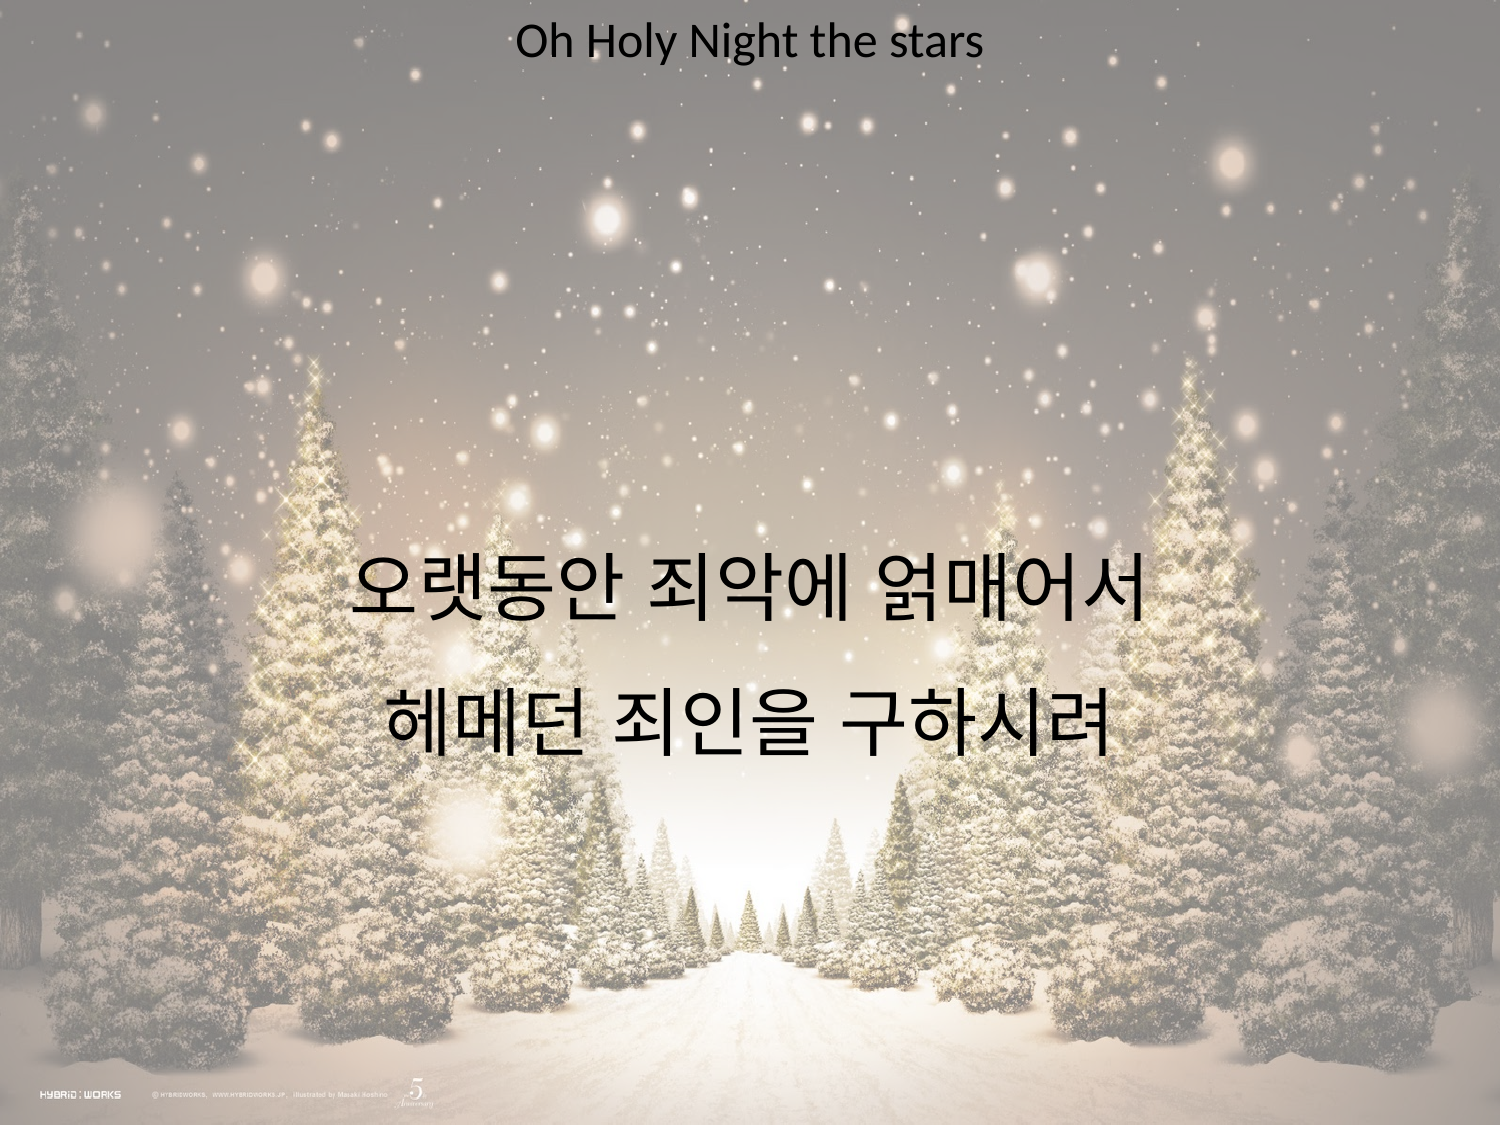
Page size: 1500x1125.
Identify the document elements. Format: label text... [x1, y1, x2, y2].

list Oh Holy Night the stars [0, 0, 1500, 75]
list 오랫동안 죄악에 얽매어서 헤메던 죄인을 구하시려 [0, 149, 1500, 1110]
